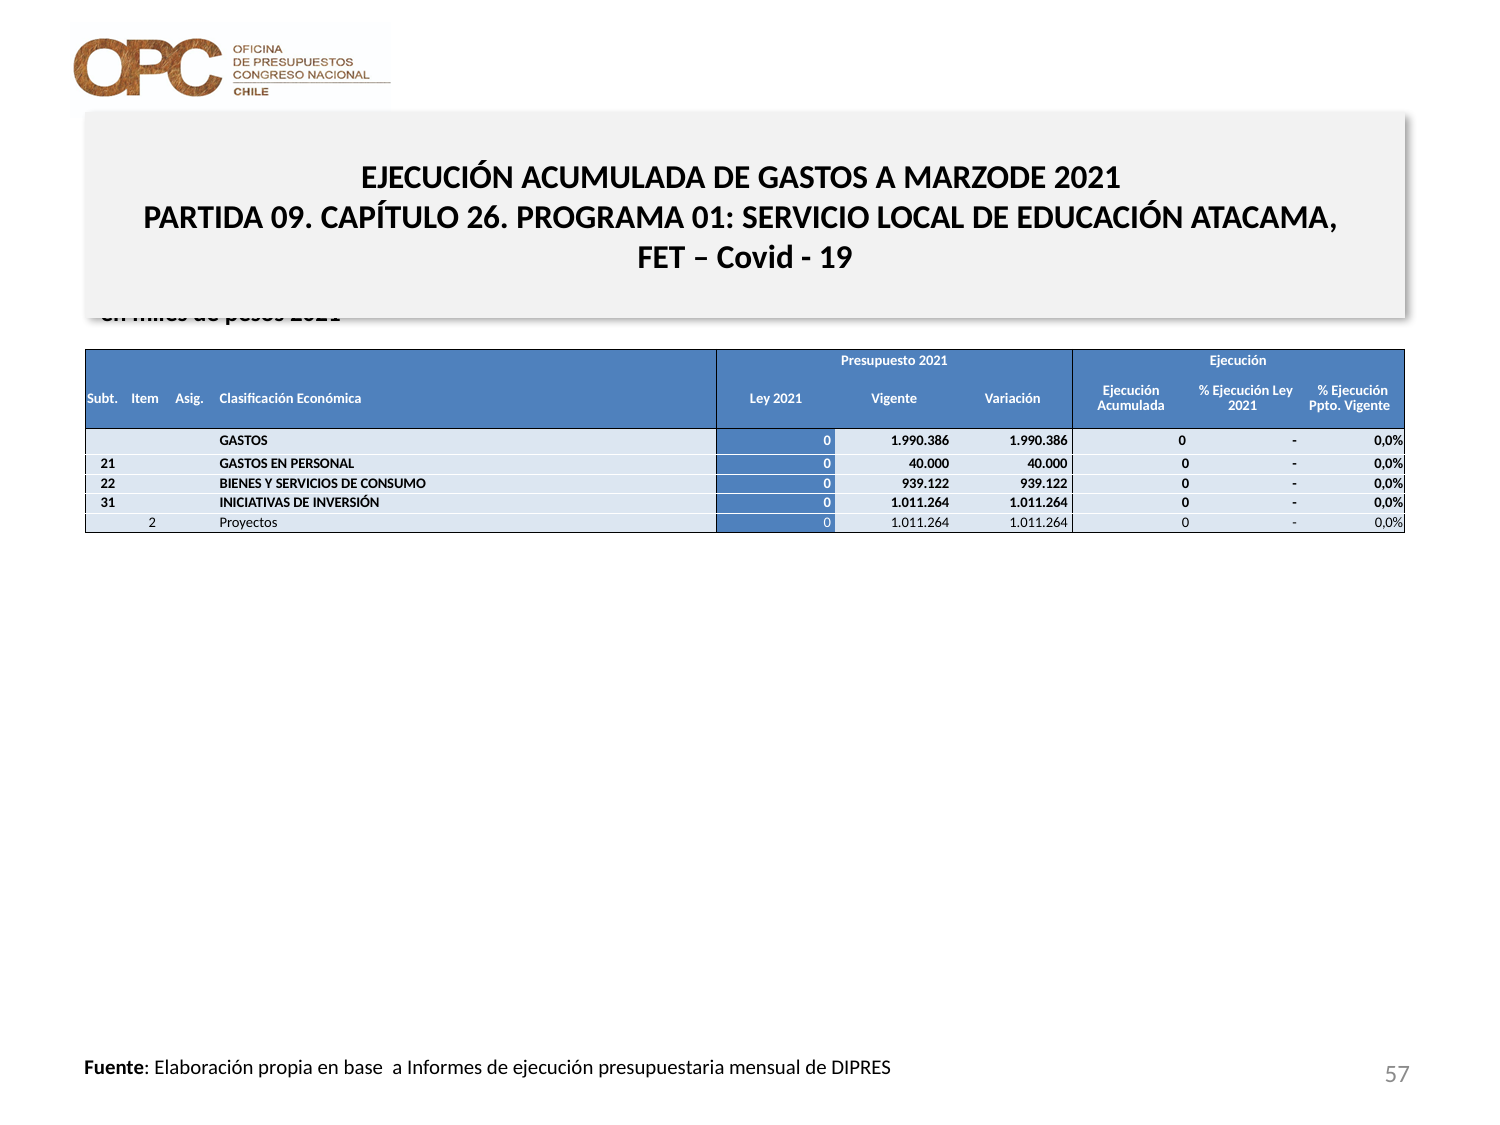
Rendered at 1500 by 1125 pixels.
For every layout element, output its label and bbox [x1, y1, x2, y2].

table_header [86, 350, 716, 369]
title [85, 113, 1405, 318]
table_cell [717, 494, 1072, 513]
table_cell [86, 475, 716, 493]
table_header [717, 350, 1072, 369]
table_cell [717, 429, 1072, 454]
table_cell [1073, 494, 1404, 513]
table_header [1073, 350, 1404, 369]
table_cell [717, 455, 1072, 474]
table_cell [1073, 514, 1404, 532]
text_box [85, 288, 1425, 343]
table_cell [1073, 429, 1404, 454]
table_cell [717, 475, 1072, 493]
table_cell [1073, 369, 1404, 428]
table_cell [717, 514, 1072, 532]
table_cell [86, 514, 716, 532]
table_cell [86, 369, 716, 428]
table_cell [1073, 475, 1404, 493]
table_cell [1073, 455, 1404, 474]
table_cell [86, 455, 716, 474]
table_cell [86, 494, 716, 513]
table_cell [717, 369, 1072, 428]
table_cell [86, 429, 716, 454]
picture [70, 22, 391, 118]
slide_number [1074, 1042, 1425, 1103]
